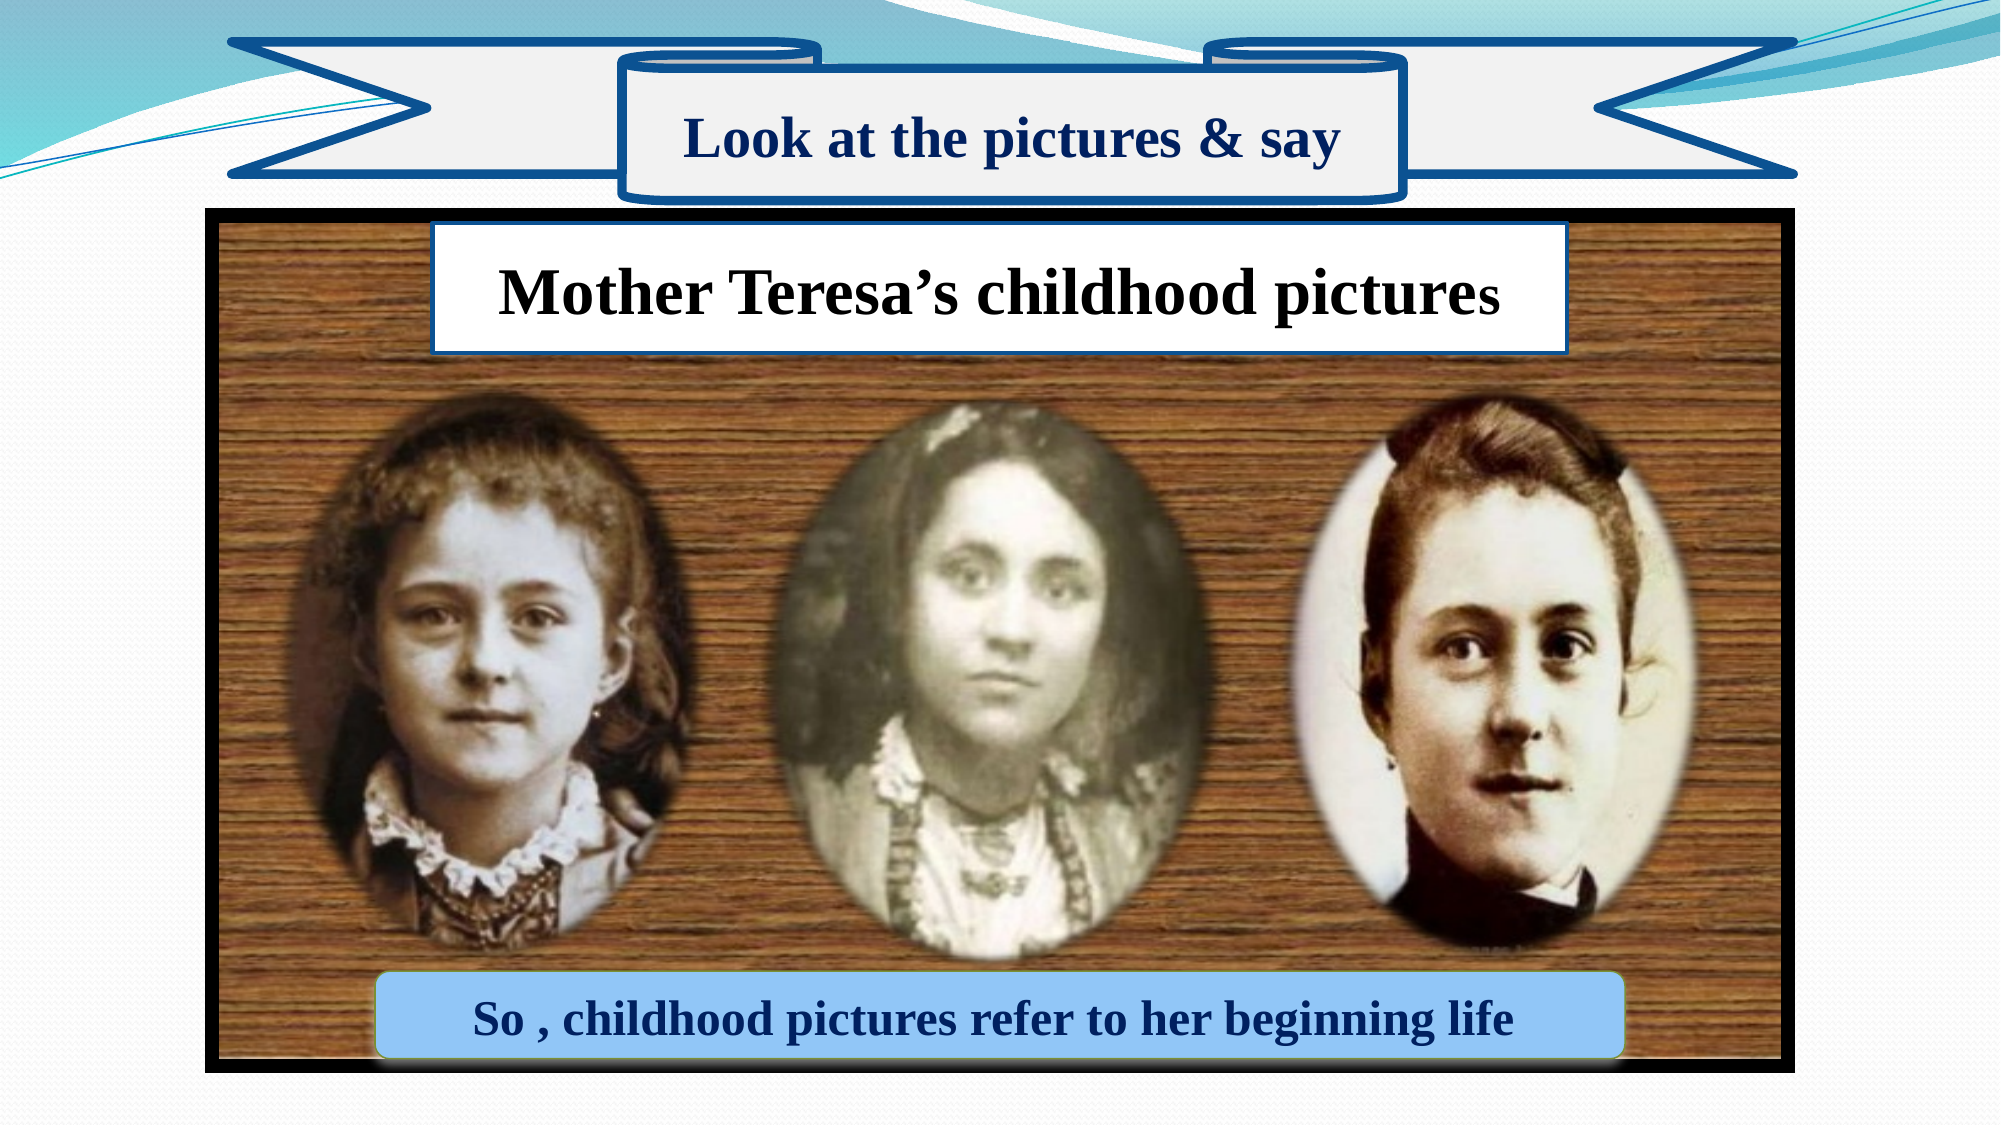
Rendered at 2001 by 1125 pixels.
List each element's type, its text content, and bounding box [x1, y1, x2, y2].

picture [218, 222, 1782, 1059]
text_box Look at the pictures & say [229, 39, 1796, 203]
